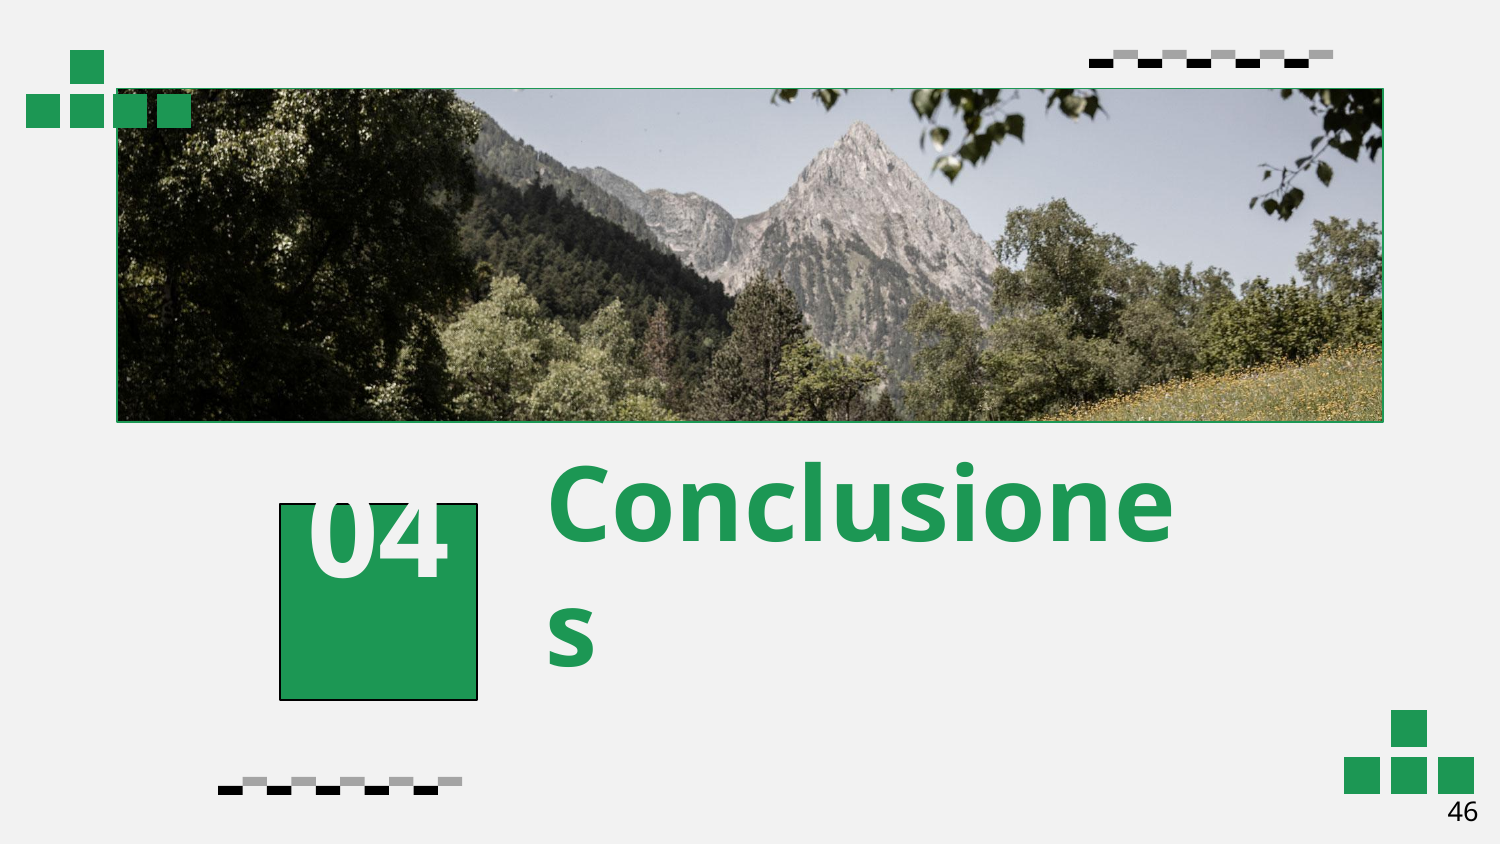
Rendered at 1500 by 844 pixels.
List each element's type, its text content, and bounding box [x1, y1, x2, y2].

title 04. [275, 532, 482, 671]
slide_number ‹#› [1403, 779, 1494, 844]
picture [116, 88, 1384, 423]
title Conclusiones [530, 492, 1225, 631]
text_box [25, 49, 192, 129]
text_box [279, 504, 478, 532]
text_box [279, 671, 478, 700]
